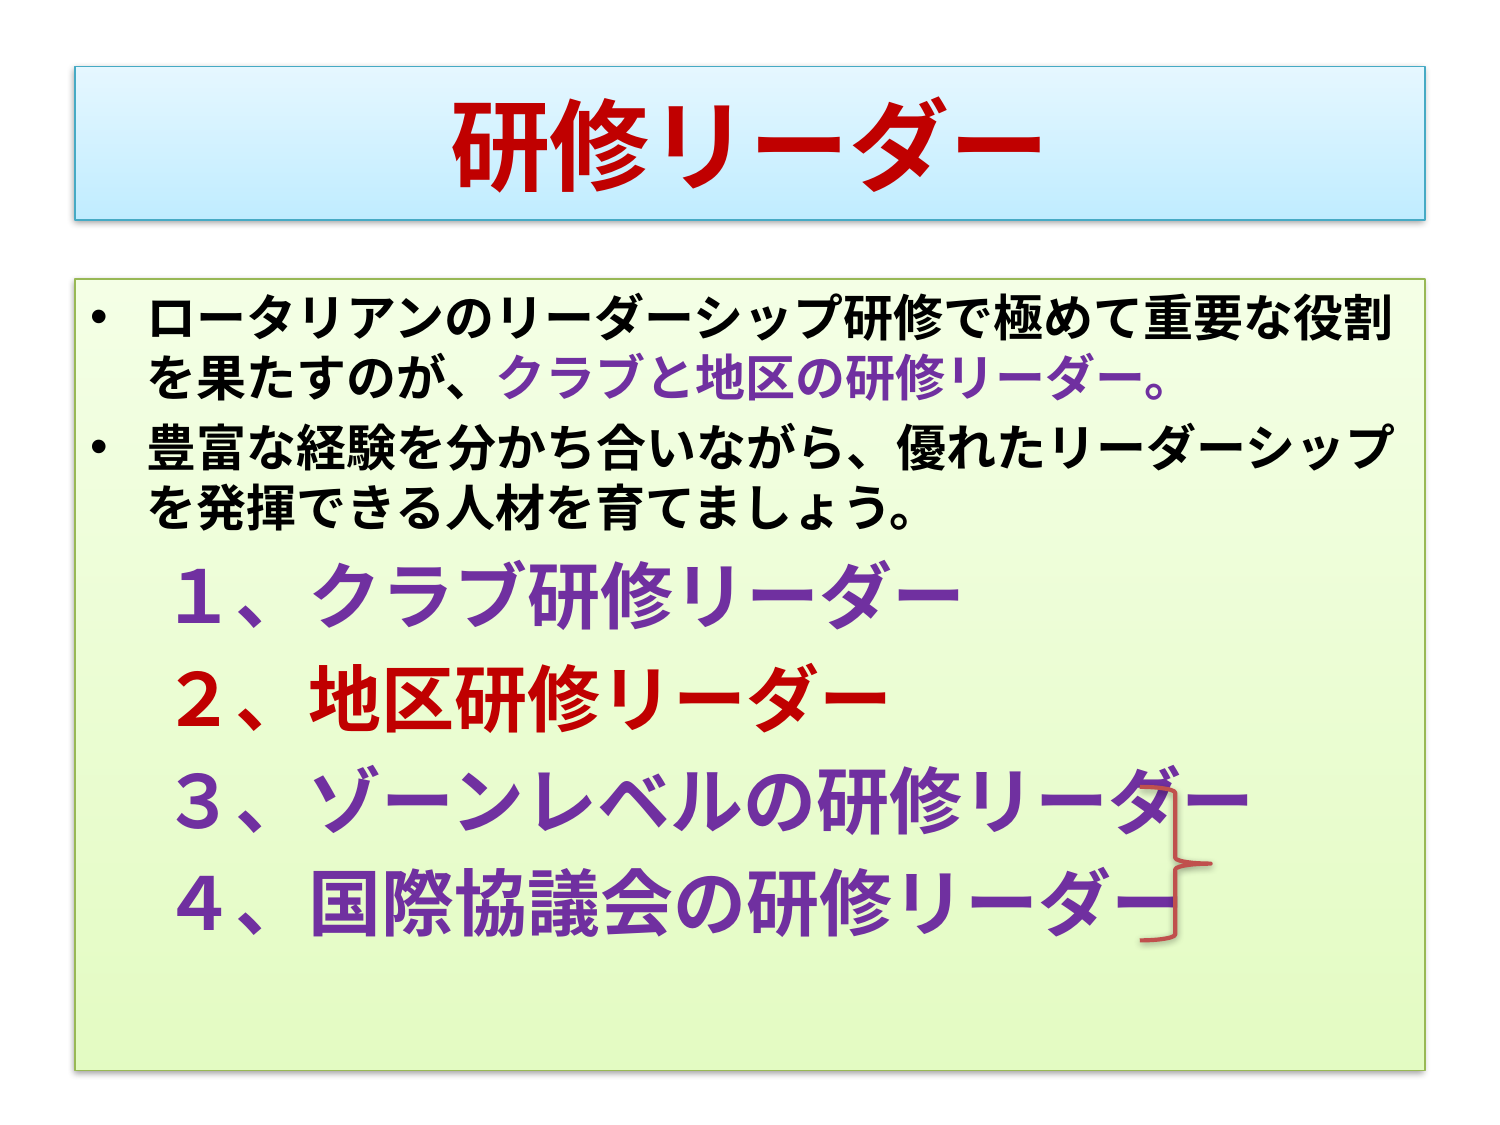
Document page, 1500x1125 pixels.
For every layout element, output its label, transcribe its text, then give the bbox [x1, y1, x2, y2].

title 研修リーダー [74, 66, 1426, 221]
list ロータリアンのリーダーシップ研修で極めて重要な役割を果たすのが、クラブと地区の研修リーダー。 豊富な経験を分かち合いながら、優れたリーダーシップを発揮できる人材を育てましょう。 １、クラブ研修リーダー ２、地区研修リーダー ３、ゾーンレベルの研修リーダー ４、国際協議会の研修リーダー [74, 278, 1426, 1071]
text_box [1139, 784, 1213, 943]
